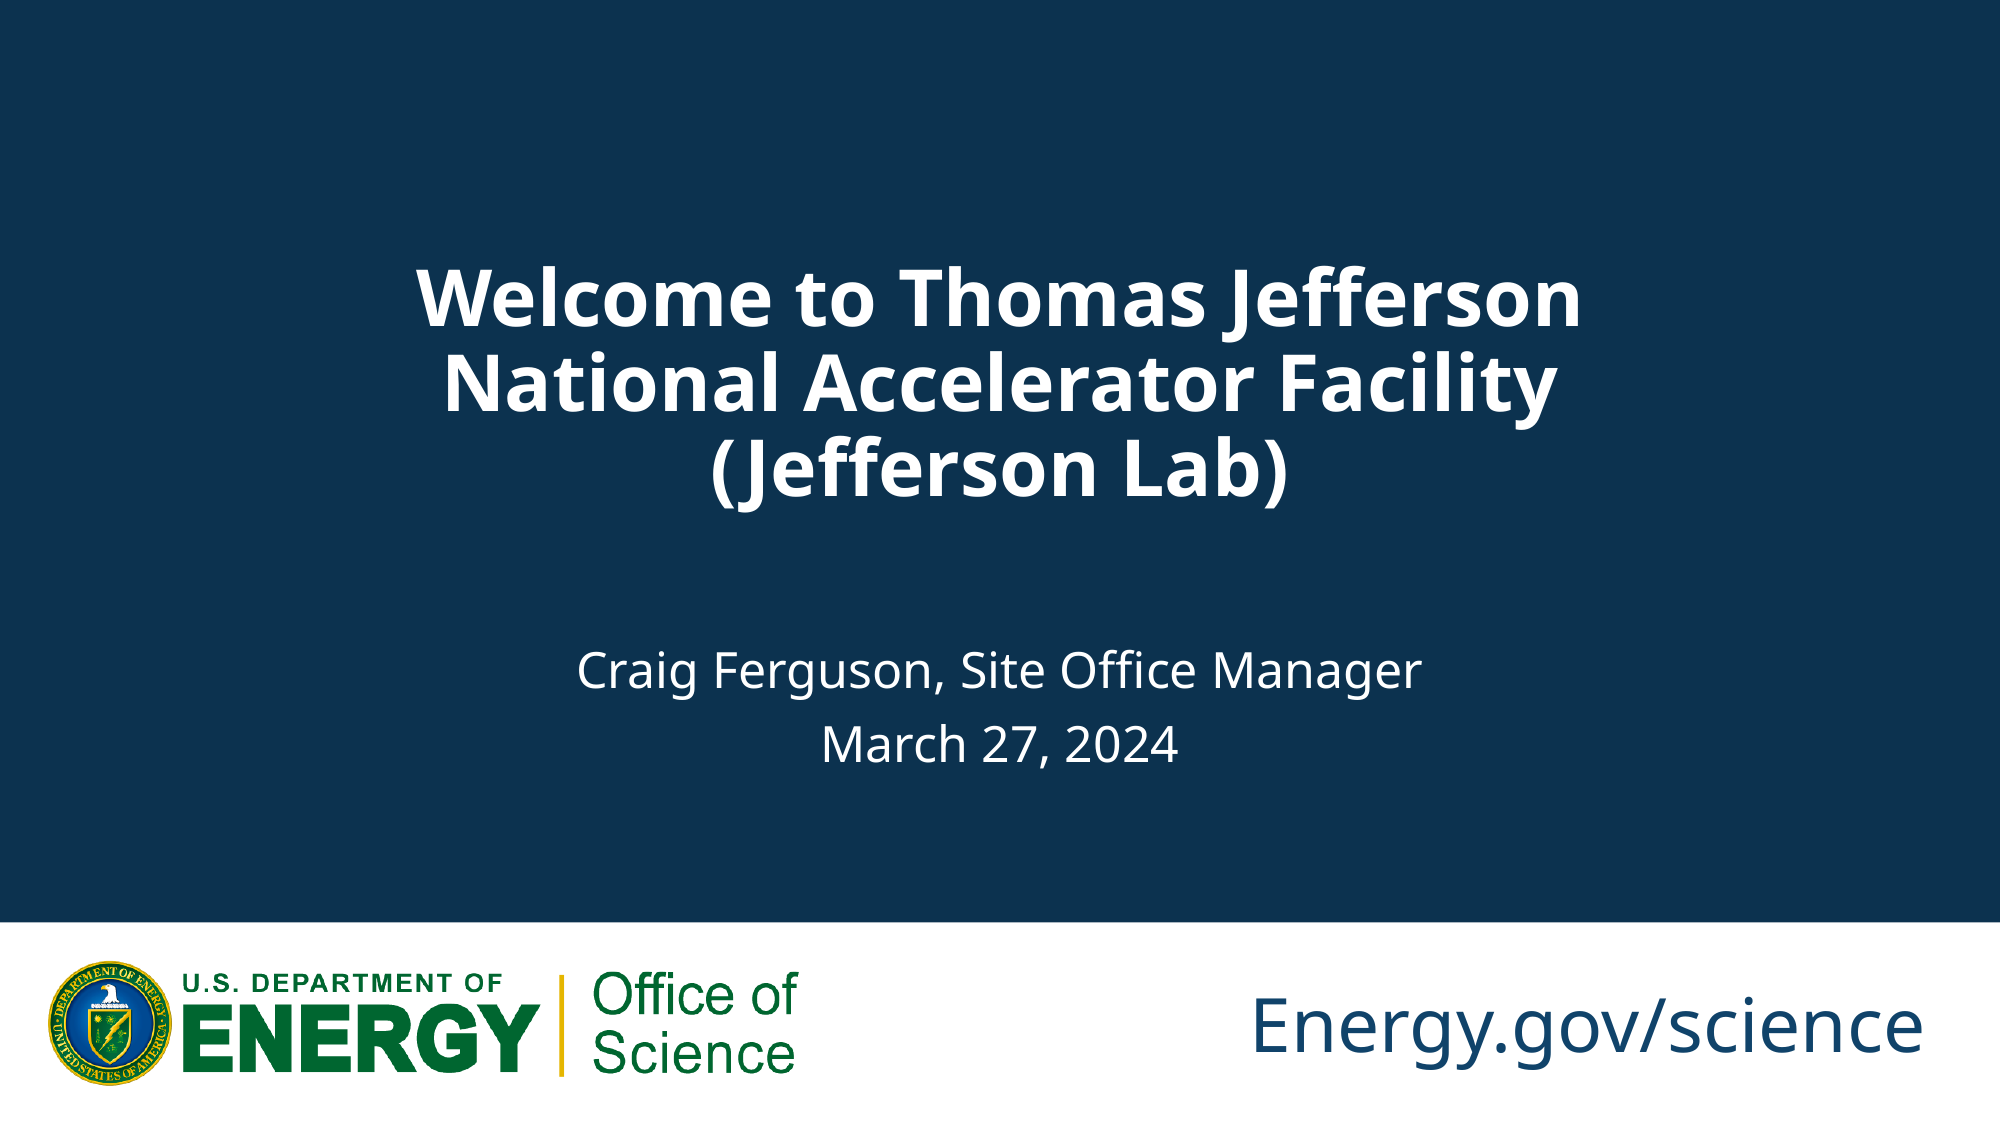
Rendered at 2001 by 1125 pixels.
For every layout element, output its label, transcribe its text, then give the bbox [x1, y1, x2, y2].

picture [21, 953, 825, 1102]
subtitle Craig Ferguson, Site Office Manager March 27, 2024 [249, 637, 1750, 863]
title Welcome to Thomas Jefferson National Accelerator Facility (Jefferson Lab) [249, 250, 1750, 521]
